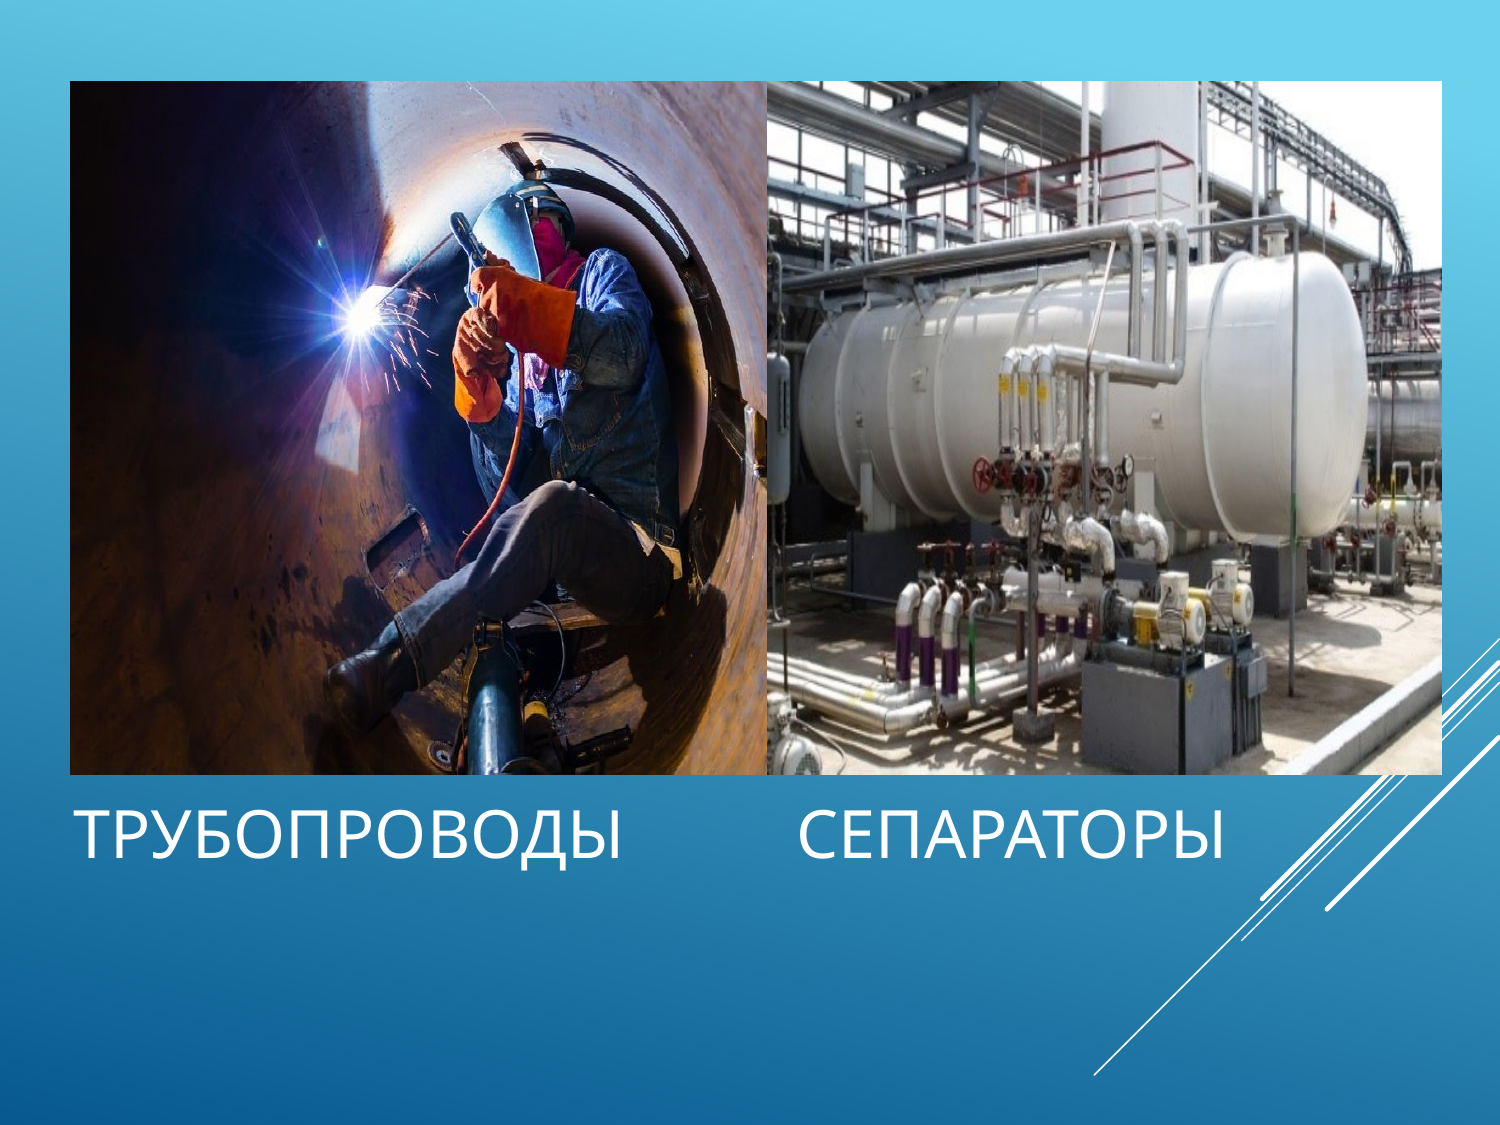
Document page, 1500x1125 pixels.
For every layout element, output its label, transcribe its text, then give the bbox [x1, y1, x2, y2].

picture [767, 81, 1442, 776]
title Трубопроводы Сепараторы [58, 738, 1442, 926]
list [70, 81, 767, 776]
